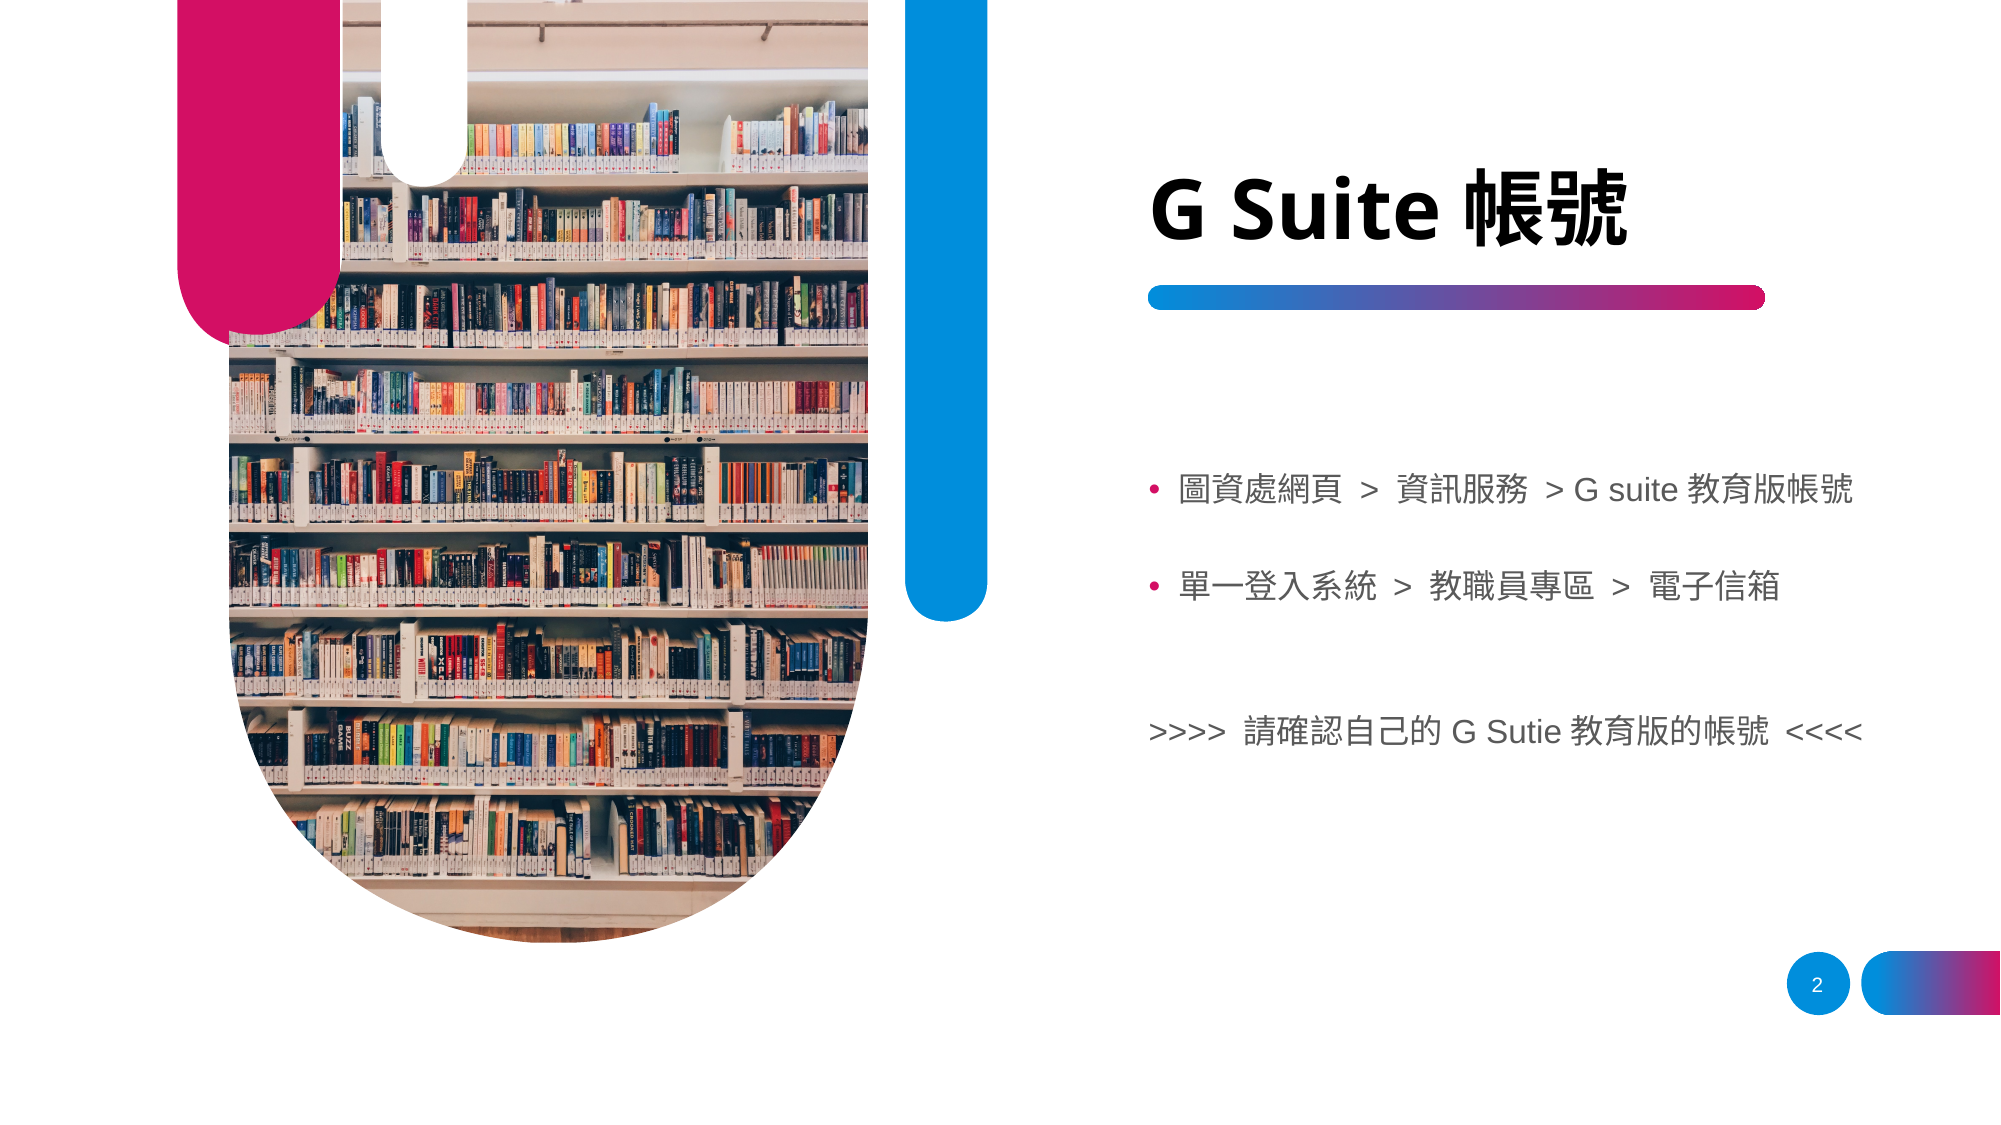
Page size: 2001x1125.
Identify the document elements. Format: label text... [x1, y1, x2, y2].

picture [229, 0, 869, 943]
title G Suite帳號 [1133, 148, 1873, 278]
list 圖資處網頁 > 資訊服務 > G suite教育版帳號 單一登入系統 > 教職員專區 > 電子信箱 >>>> 請確認自己的G Sutie教育版的帳號 <<<< [1133, 465, 1880, 945]
slide_number 2 [1772, 954, 1863, 1015]
